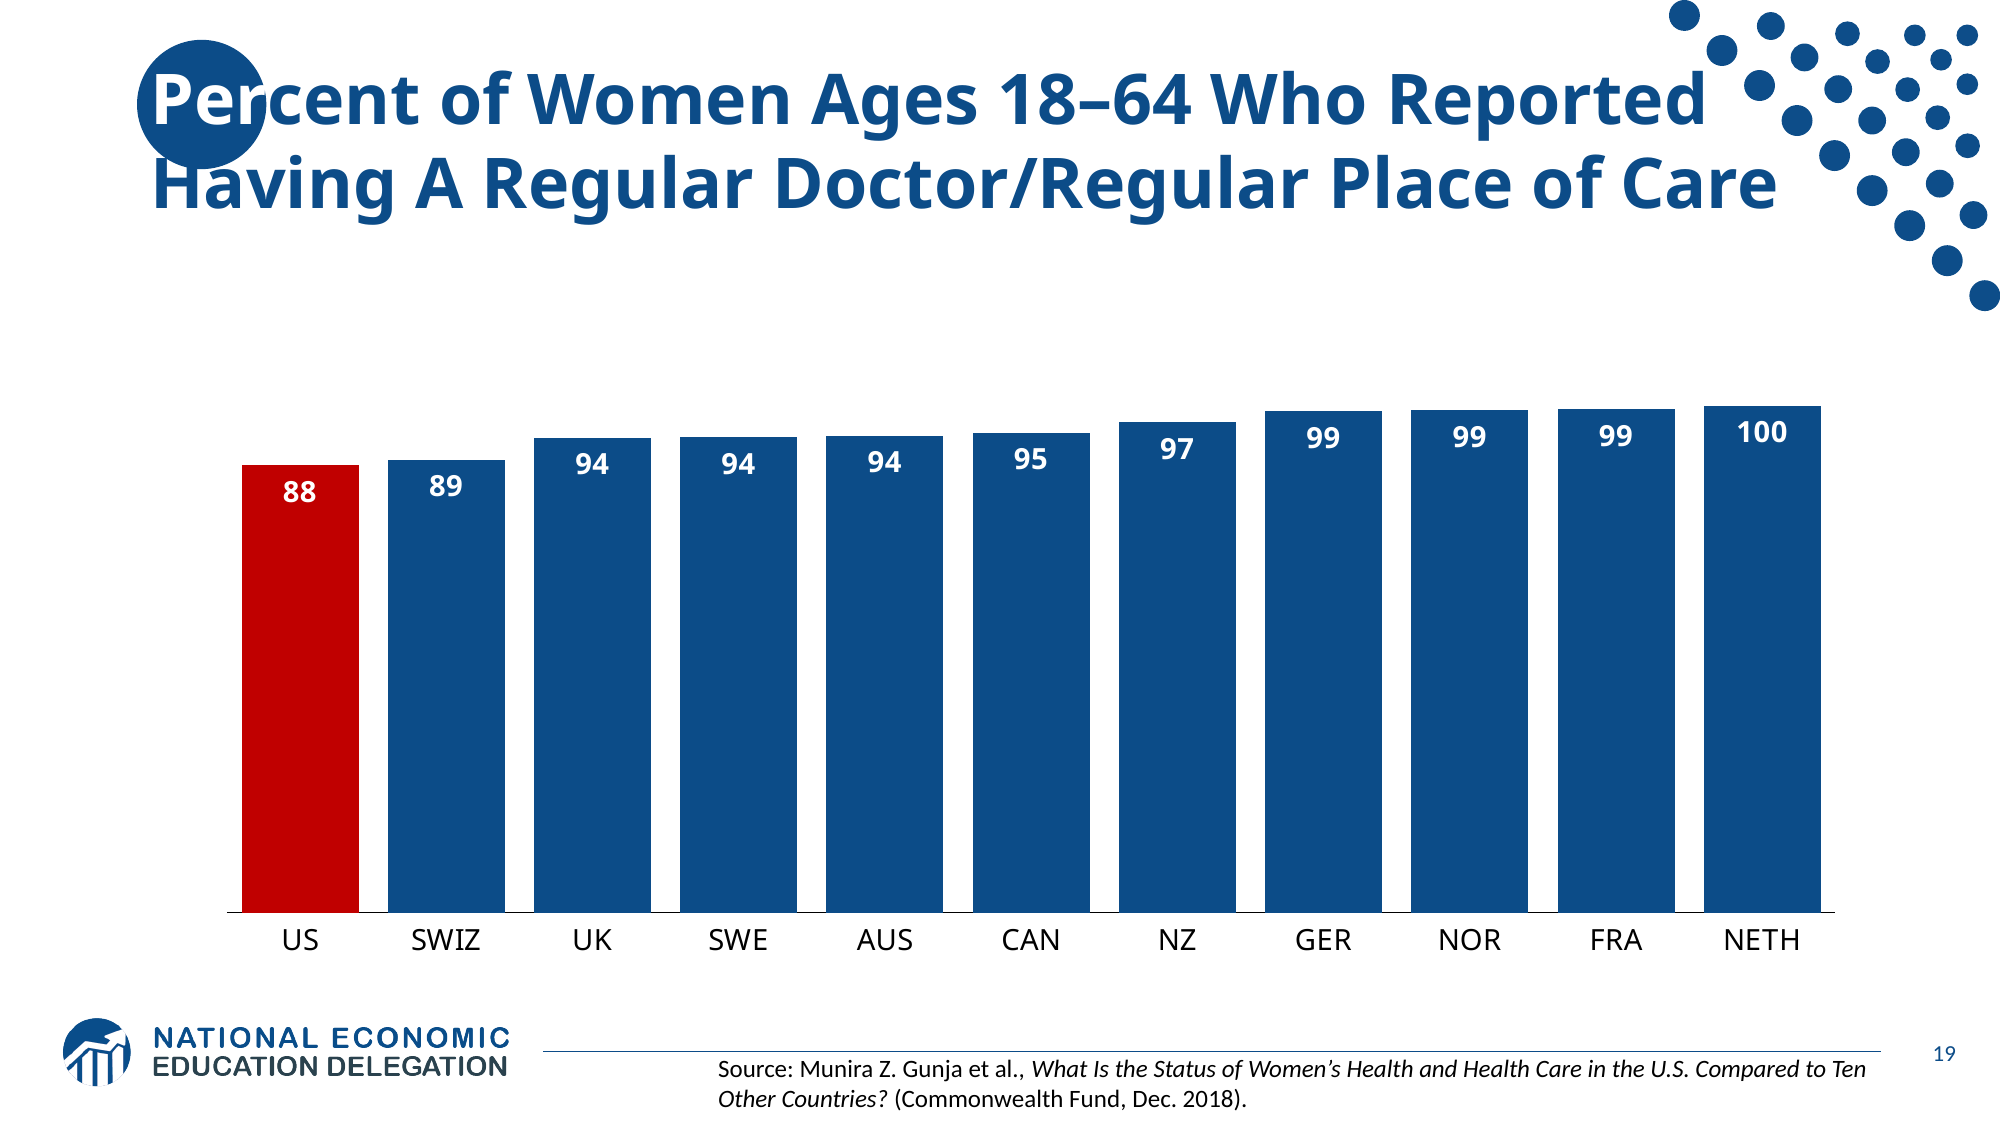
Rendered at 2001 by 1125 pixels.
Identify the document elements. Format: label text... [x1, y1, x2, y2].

slide_number 19 [1521, 1022, 1972, 1082]
text_box Source: Munira Z. Gunja et al., What Is the Status of Women’s Health and Health Care in the U.S. Compared to Ten Other Countries? (Commonwealth Fund, Dec. 2018). [703, 1045, 1896, 1120]
chart [137, 257, 1863, 972]
picture [55, 1013, 520, 1091]
title Percent of Women Ages 18–64 Who Reported Having A Regular Doctor/Regular Place of Care [135, 47, 1861, 265]
